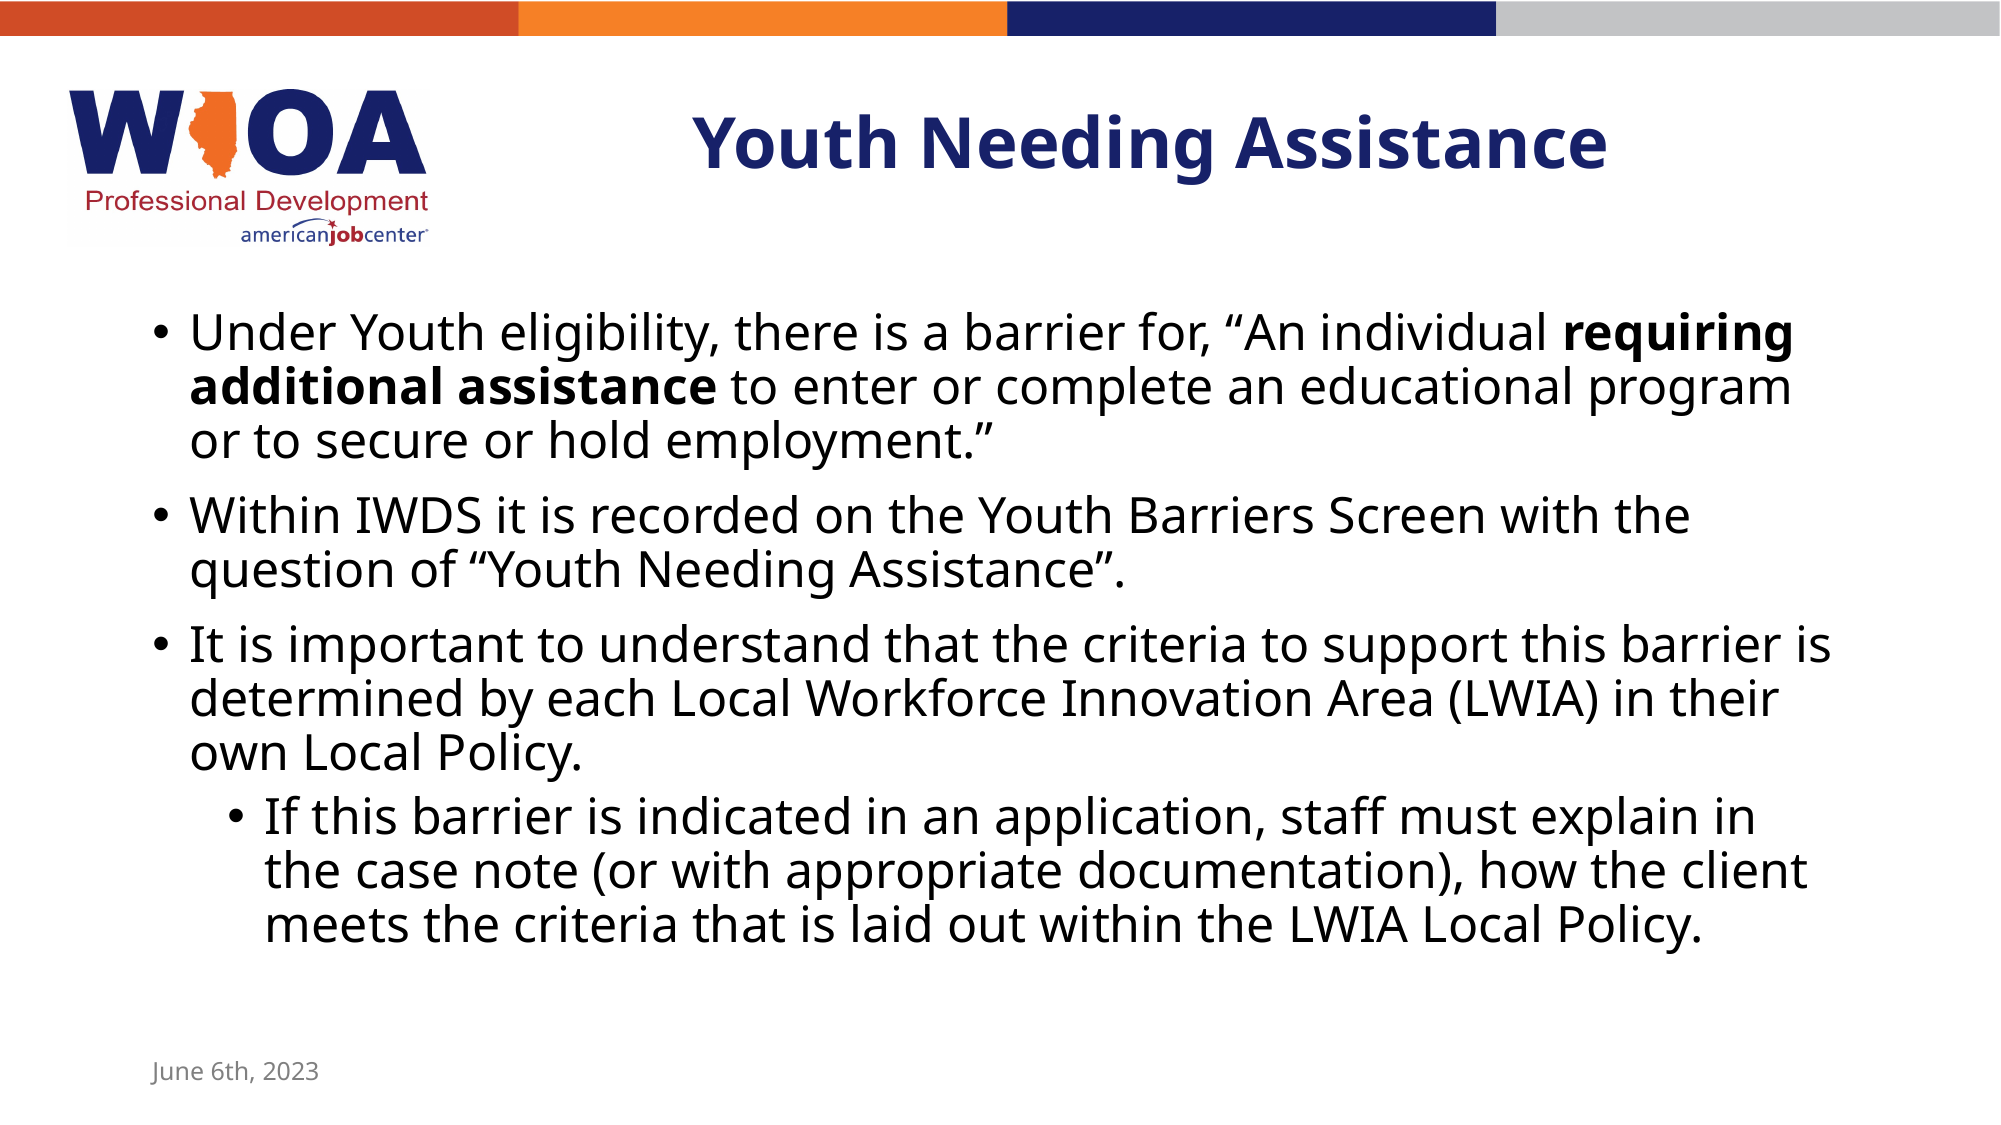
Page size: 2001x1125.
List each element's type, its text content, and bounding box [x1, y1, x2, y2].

title Youth Needing Assistance [526, 100, 1777, 193]
picture [0, 0, 2000, 1125]
footer June 6th, 2023 [137, 1042, 1338, 1103]
list Under Youth eligibility, there is a barrier for, “An individual requiring additional assistance to enter or complete an educational program or to secure or hold employment.” Within IWDS it is recorded on the Youth Barriers Screen with the question of “Youth Needing Assistance”. It is important to understand that the criteria to support this barrier is determined by each Local Workforce Innovation Area (LWIA) in their own Local Policy. If this barrier is indicated in an application, staff must explain in the case note (or with appropriate documentation), how the client meets the criteria that is laid out within the LWIA Local Policy. [137, 299, 1863, 1014]
